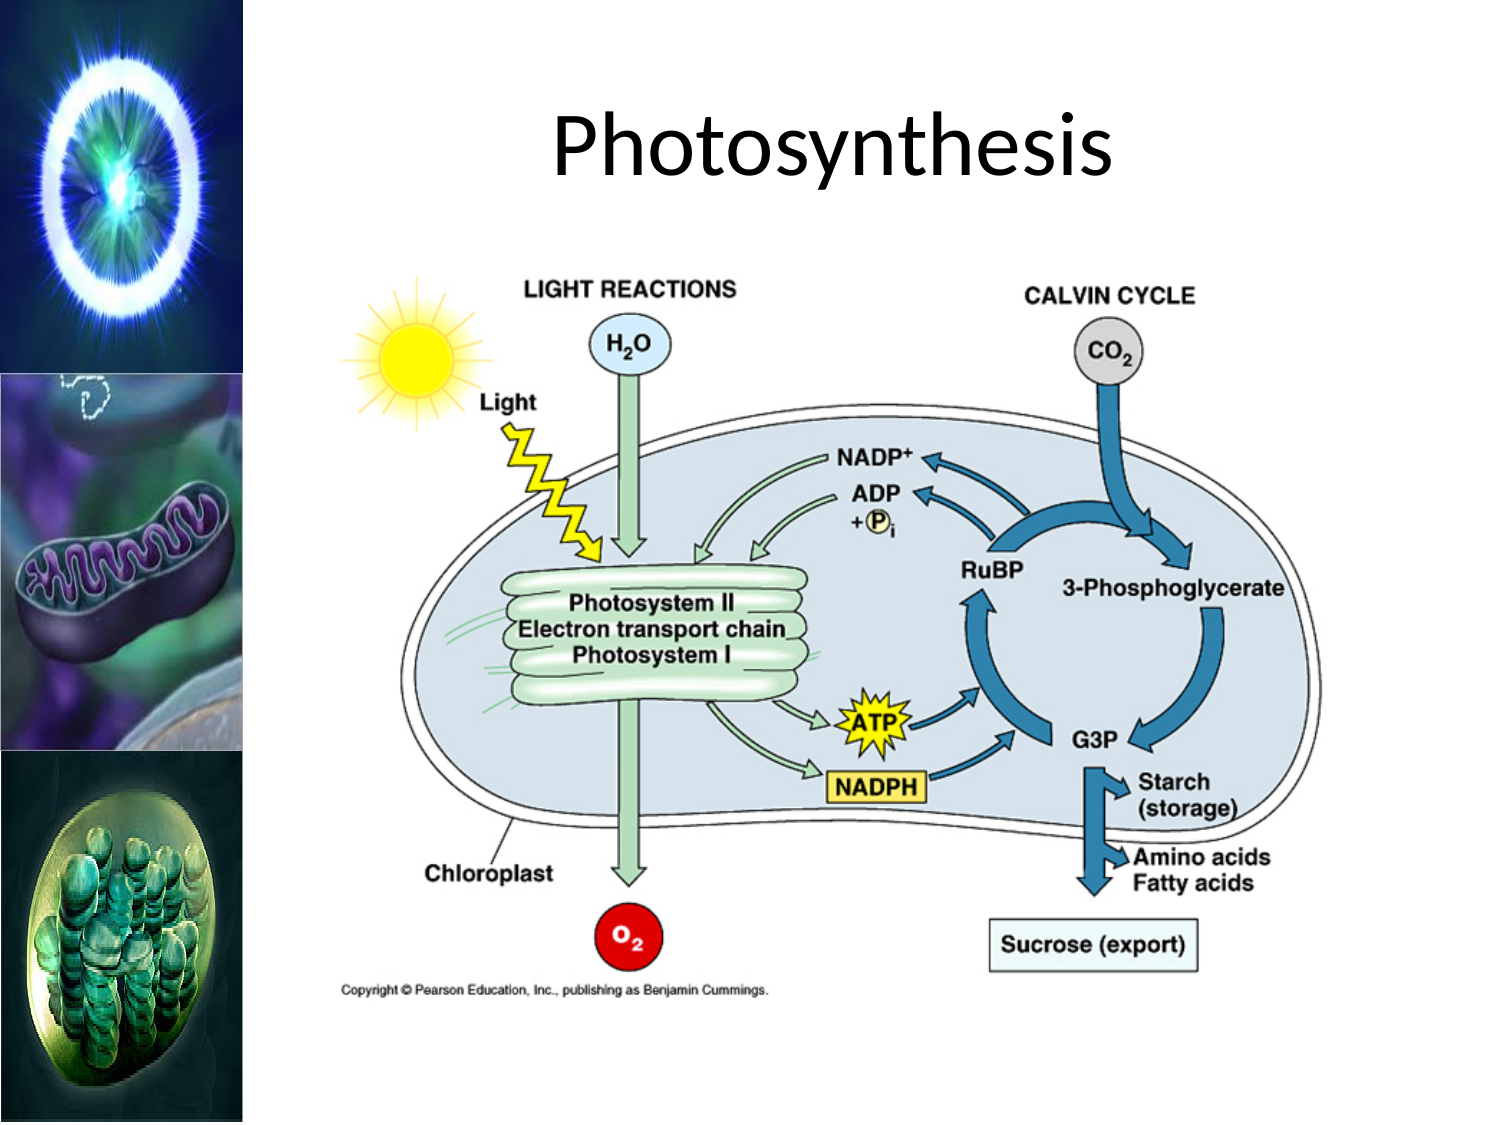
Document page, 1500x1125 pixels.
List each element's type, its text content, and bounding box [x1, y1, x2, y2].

title Photosynthesis [242, 45, 1425, 233]
picture [0, 0, 243, 1125]
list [339, 262, 1328, 1006]
